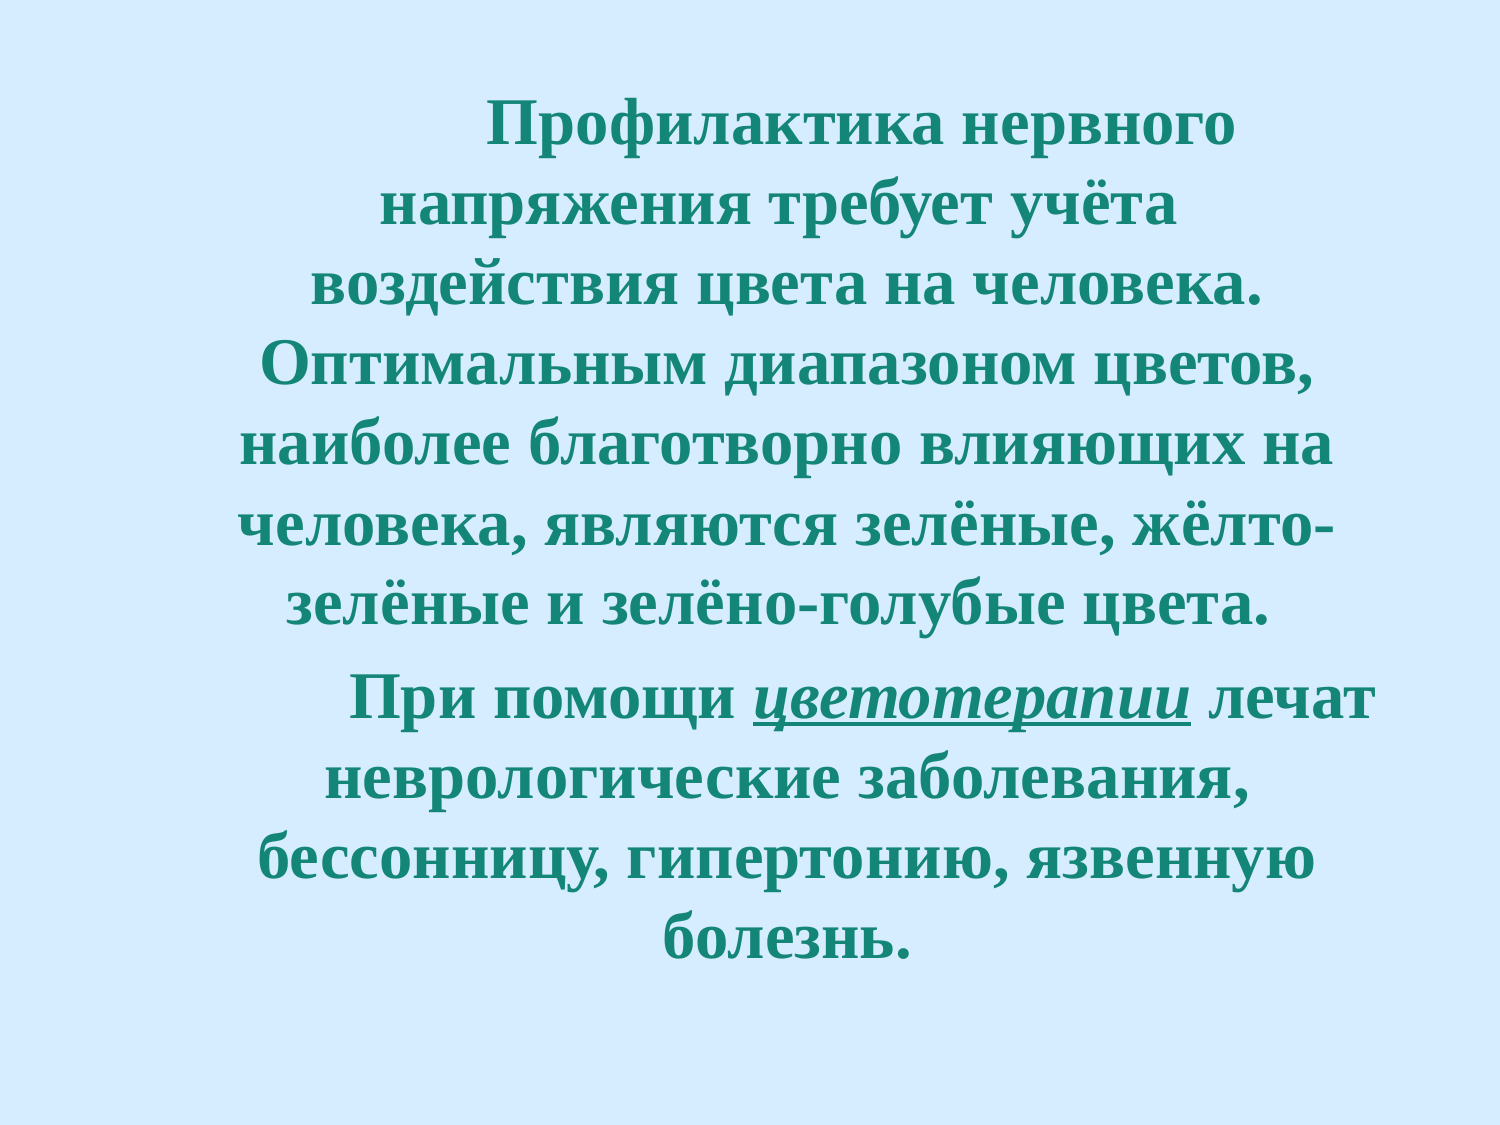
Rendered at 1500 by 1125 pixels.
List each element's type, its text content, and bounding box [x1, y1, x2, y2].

subtitle Профилактика нервного напряжения требует учёта воздействия цвета на человека. Оптимальным диапазоном цветов, наиболее благотворно влияющих на человека, являются зелёные, жёлто-зелёные и зелёно-голубые цвета. При помощи цветотерапии лечат неврологические заболевания, бессонницу, гипертонию, язвенную болезнь. [105, 70, 1395, 1044]
